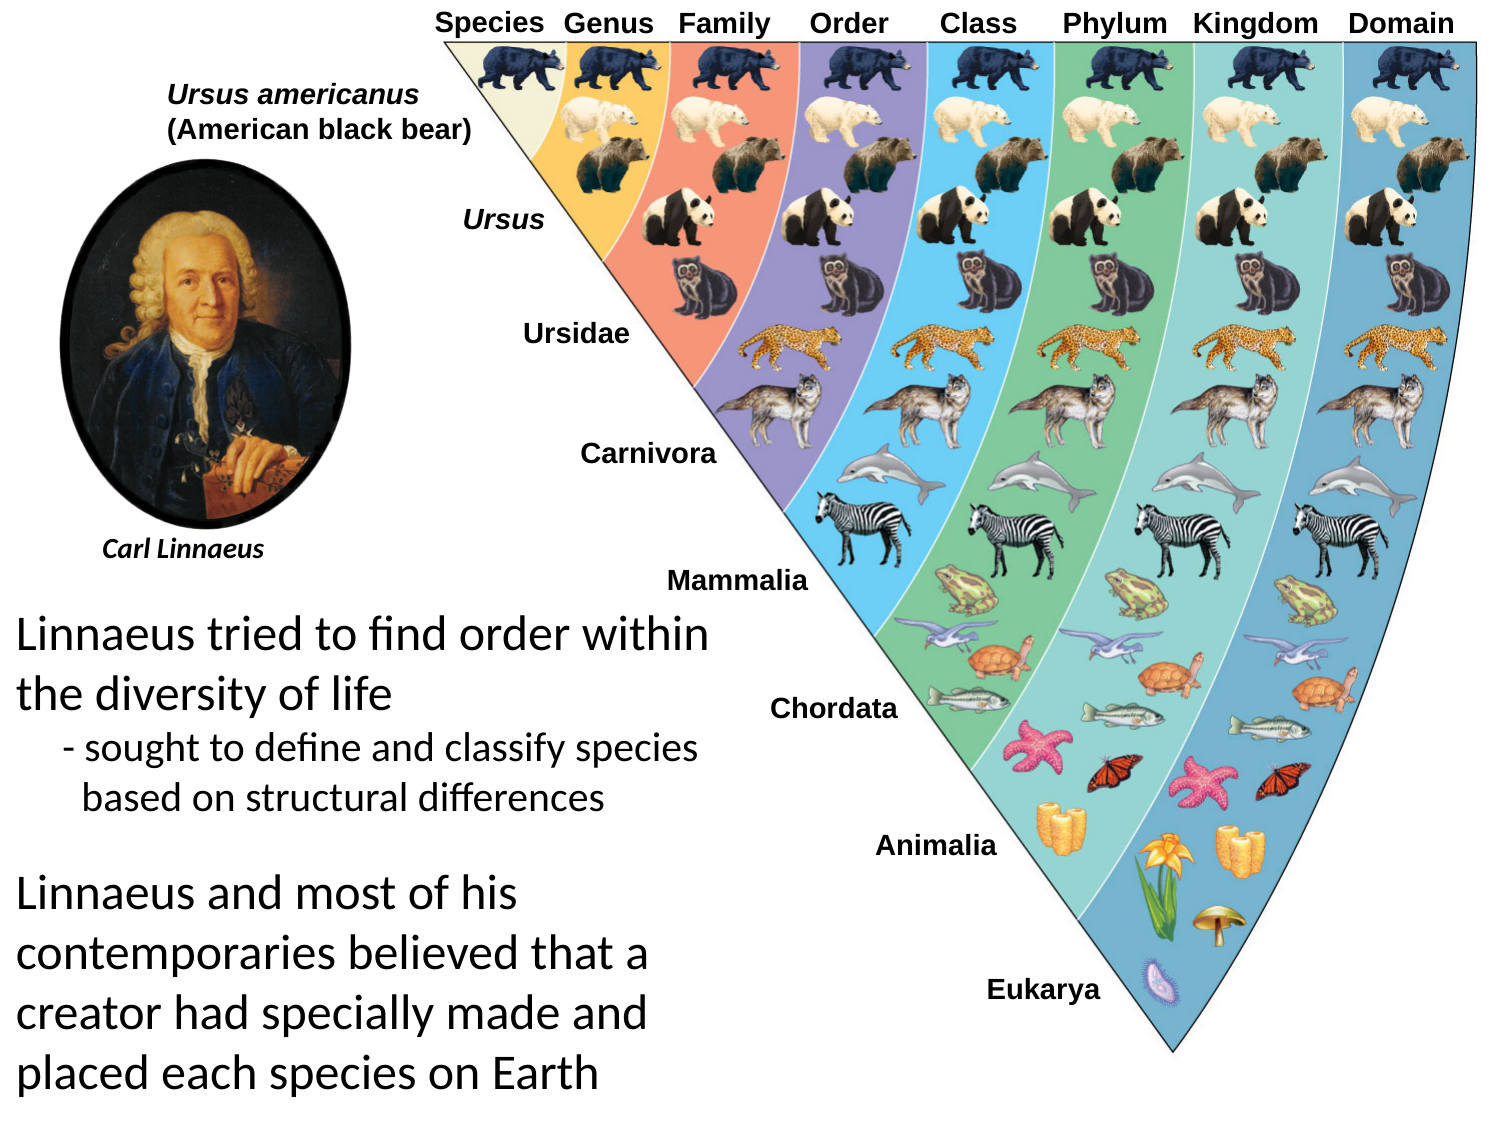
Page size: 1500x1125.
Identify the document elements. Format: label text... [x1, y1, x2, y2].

picture [57, 3, 1483, 1084]
text_box Linnaeus tried to find order within the diversity of life - sought to define and classify species based on structural differences Linnaeus and most of his contemporaries believed that a creator had specially made and placed each species on Earth [1, 592, 770, 1108]
text_box Carl Linnaeus [87, 542, 165, 573]
